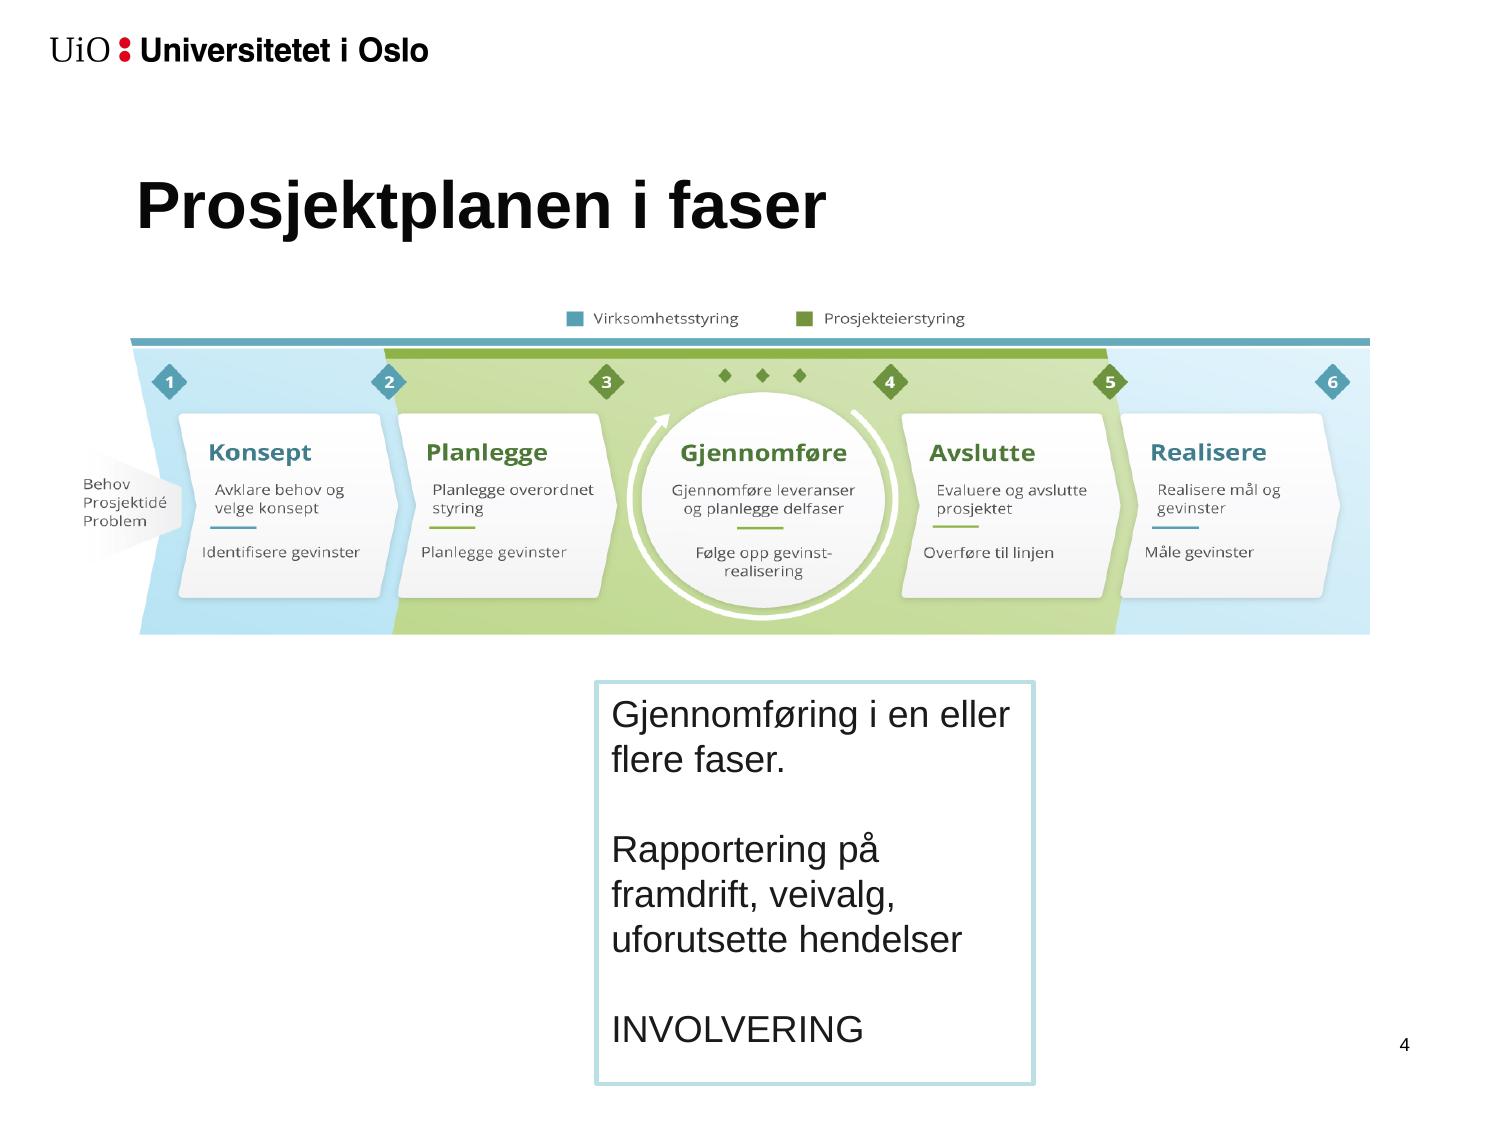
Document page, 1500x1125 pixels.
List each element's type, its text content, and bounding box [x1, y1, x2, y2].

slide_number 5 [1312, 1024, 1426, 1101]
text_box Prosjektplanen i faser [136, 161, 1500, 264]
picture [0, 266, 1500, 776]
picture [50, 37, 428, 62]
text_box Gjennomføring i en eller flere faser. Rapportering på framdrift, veivalg, uforutsette hendelser INVOLVERING [594, 787, 1036, 1086]
